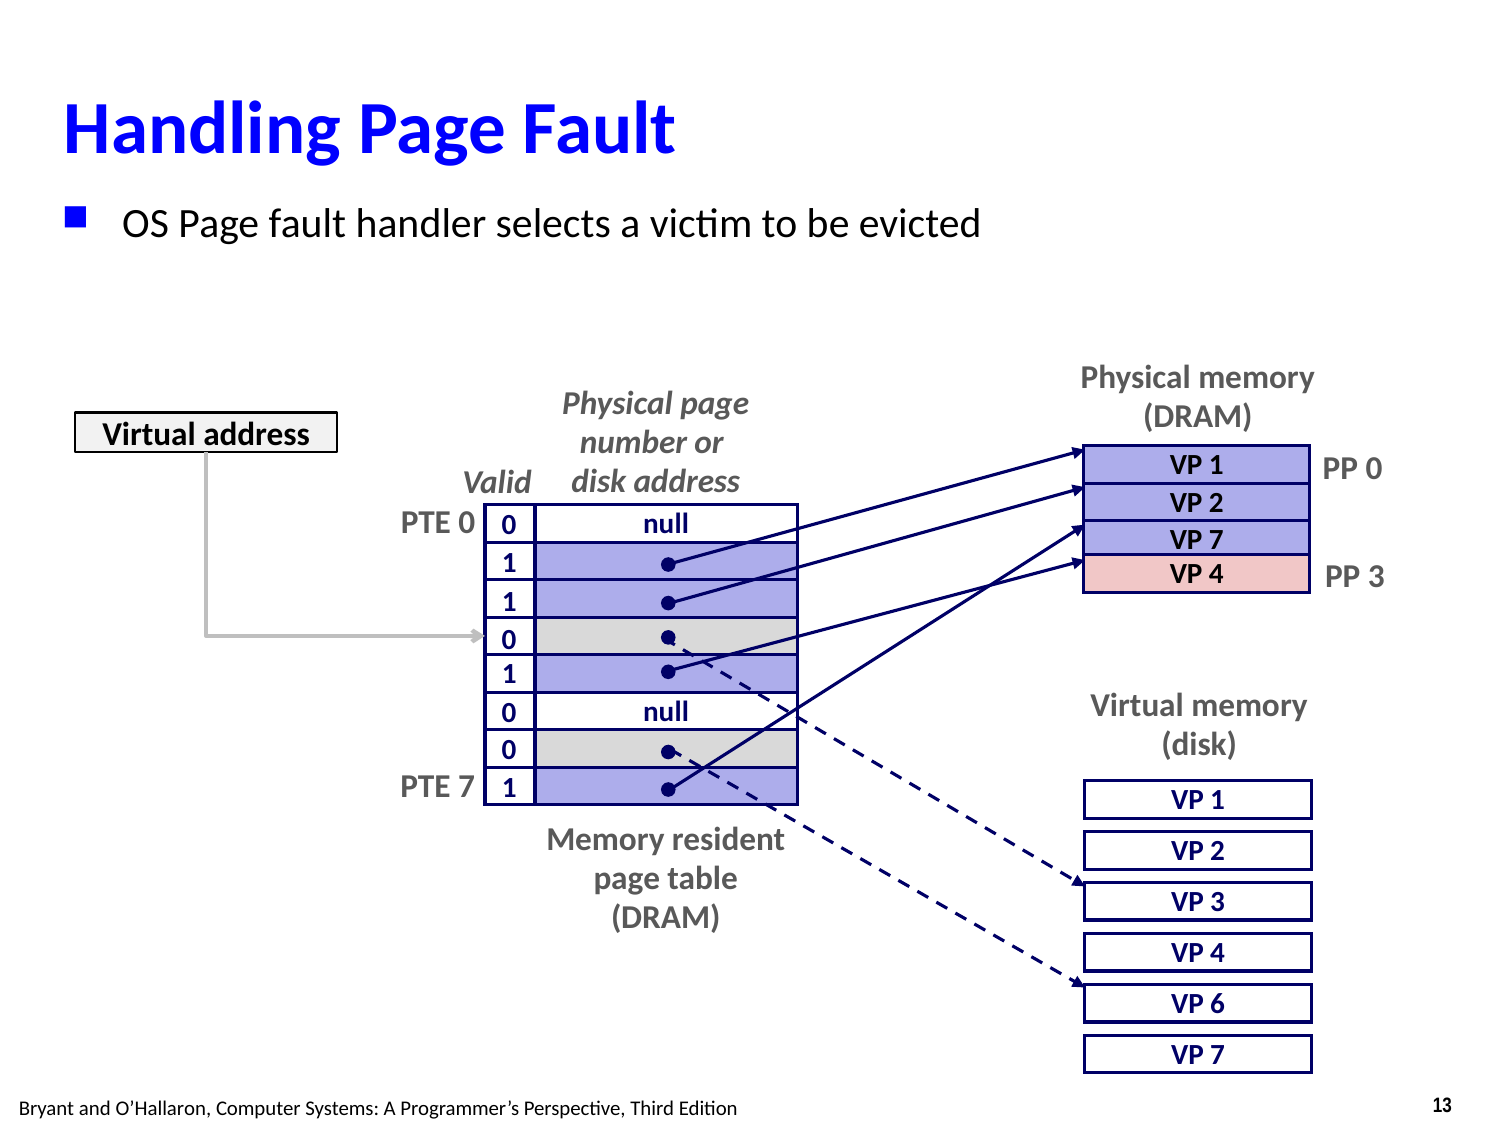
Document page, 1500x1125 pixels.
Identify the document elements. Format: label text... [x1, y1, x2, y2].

text_box VP 2 [1084, 831, 1312, 870]
text_box [662, 745, 675, 759]
text_box Virtual memory (disk) [1075, 677, 1324, 772]
text_box [1066, 975, 1084, 988]
list OS Page fault handler selects a victim to be evicted [50, 188, 1414, 313]
text_box VP 7 [1083, 521, 1310, 554]
text_box null [535, 504, 798, 542]
text_box 1 [487, 576, 532, 626]
text_box [535, 767, 798, 805]
text_box Memory resident page table (DRAM) [531, 811, 801, 944]
title Handling Page Fault [48, 58, 1408, 188]
text_box [675, 484, 1083, 602]
text_box 0 [491, 499, 532, 537]
text_box 1 [487, 537, 532, 576]
text_box VP 4 [1083, 554, 1310, 593]
text_box Virtual address [75, 412, 248, 453]
text_box Physical page number or disk address [547, 375, 765, 508]
text_box PTE 0 [442, 494, 491, 549]
text_box 1 [490, 775, 532, 813]
text_box [707, 730, 798, 767]
text_box 0 [486, 687, 532, 724]
text_box VP 2 [1083, 484, 1310, 521]
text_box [253, 404, 438, 684]
text_box VP 4 [1084, 933, 1312, 971]
text_box [1067, 874, 1084, 887]
text_box [991, 524, 1085, 584]
text_box [535, 617, 798, 654]
text_box Physical memory (DRAM) [1065, 349, 1330, 444]
text_box VP 3 [1084, 882, 1312, 921]
text_box 0 [486, 614, 532, 664]
text_box [535, 579, 798, 617]
text_box PP 3 [1310, 548, 1400, 603]
text_box [675, 446, 1083, 563]
text_box VP 7 [1084, 1035, 1312, 1073]
text_box Valid [447, 454, 560, 509]
text_box PP 0 [1307, 440, 1398, 495]
text_box [662, 631, 675, 644]
text_box [662, 596, 675, 610]
text_box [535, 542, 798, 579]
text_box [669, 557, 1085, 671]
text_box VP 6 [1084, 984, 1312, 1022]
text_box null [535, 693, 798, 730]
text_box 0 [486, 724, 532, 775]
text_box PTE 7 [385, 758, 490, 814]
text_box [662, 665, 675, 679]
text_box [662, 558, 675, 571]
text_box [535, 730, 761, 767]
text_box 1 [487, 648, 532, 687]
text_box VP 1 [1083, 445, 1310, 484]
text_box VP 1 [1084, 780, 1312, 819]
text_box [662, 783, 675, 796]
text_box [535, 654, 798, 693]
